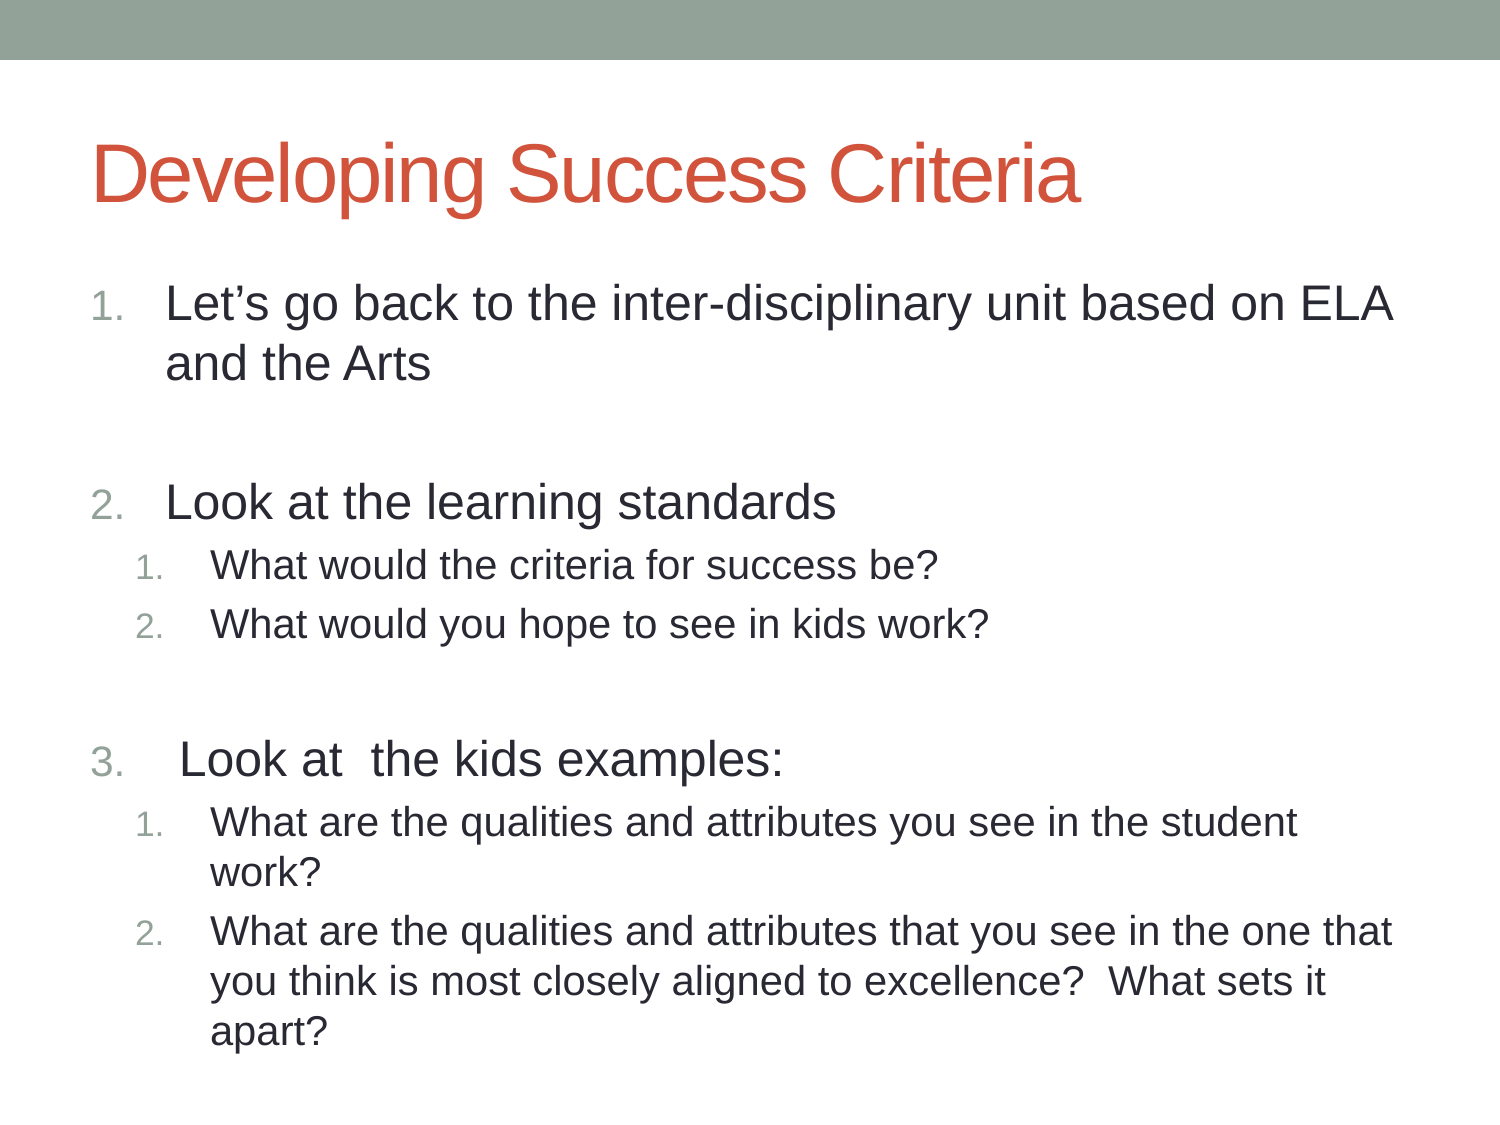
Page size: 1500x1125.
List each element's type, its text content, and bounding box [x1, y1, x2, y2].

list Let’s go back to the inter-disciplinary unit based on ELA and the Arts Look at the learning standards What would the criteria for success be? What would you hope to see in kids work? Look at the kids examples: What are the qualities and attributes you see in the student work? What are the qualities and attributes that you see in the one that you think is most closely aligned to excellence? What sets it apart? [75, 262, 1425, 1063]
title Developing Success Criteria [75, 87, 1425, 250]
